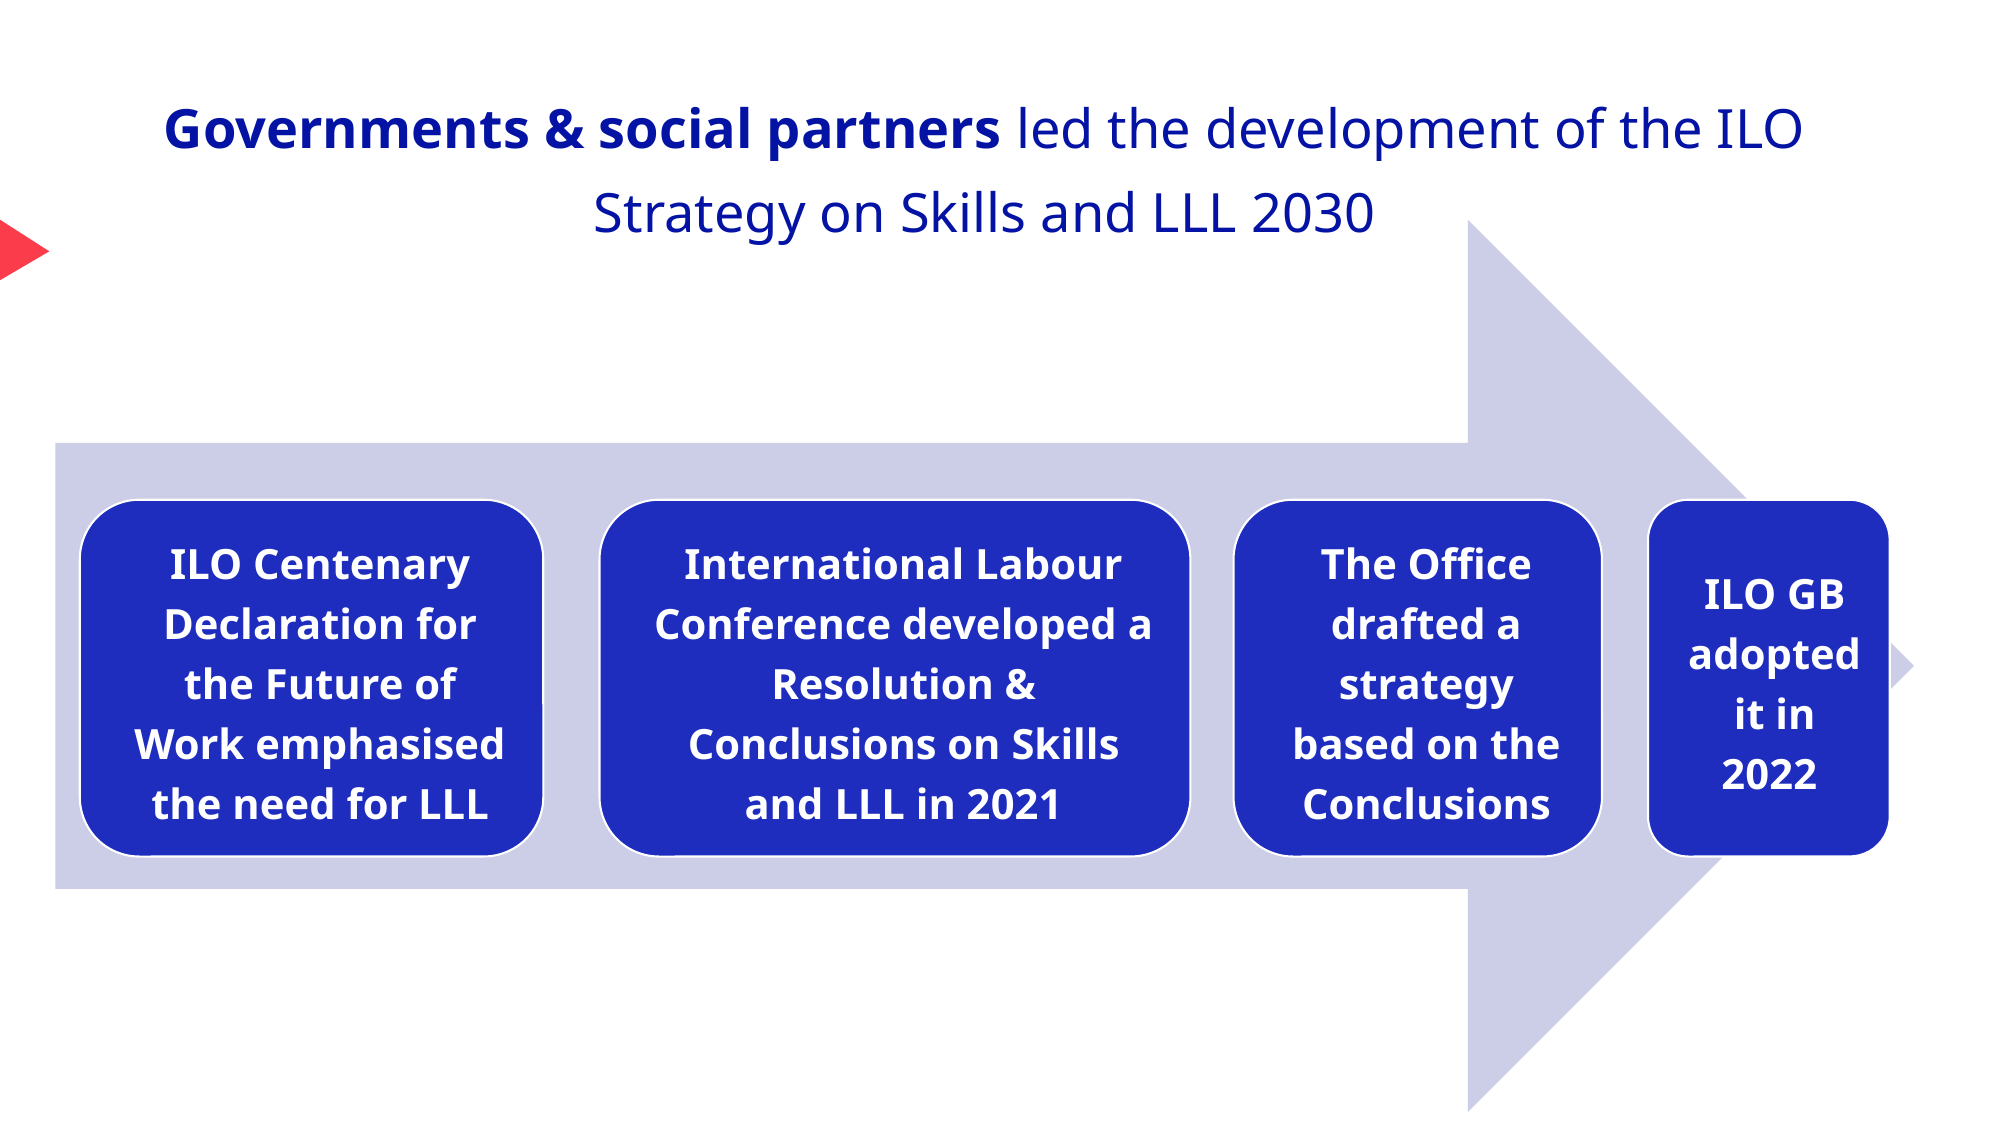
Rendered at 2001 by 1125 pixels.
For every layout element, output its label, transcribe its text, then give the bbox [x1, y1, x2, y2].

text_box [49, 219, 1963, 1112]
text_box Governments & social partners led the development of the ILO Strategy on Skills and LLL 2030 [79, 57, 1890, 219]
text_box [0, 218, 49, 282]
